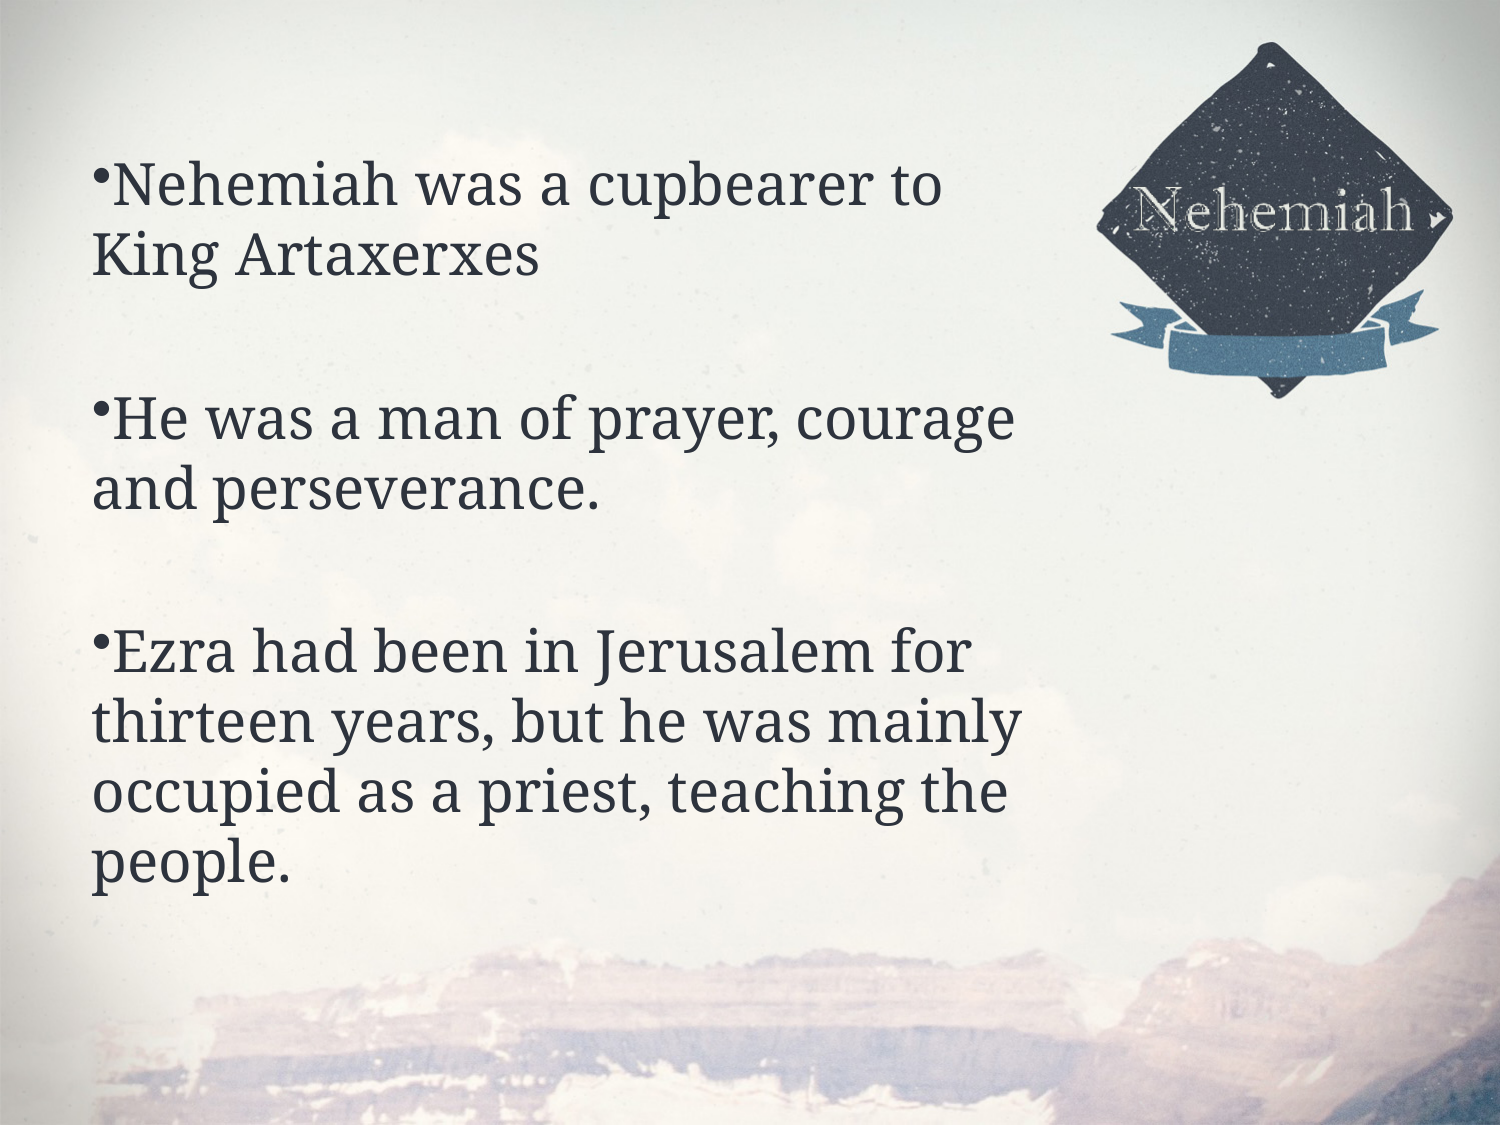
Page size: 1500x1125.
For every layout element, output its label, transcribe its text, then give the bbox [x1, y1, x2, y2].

picture [0, 0, 1500, 1125]
list Nehemiah was a cupbearer to King Artaxerxes He was a man of prayer, courage and perseverance. Ezra had been in Jerusalem for thirteen years, but he was mainly occupied as a priest, teaching the people. [76, 77, 1083, 1046]
